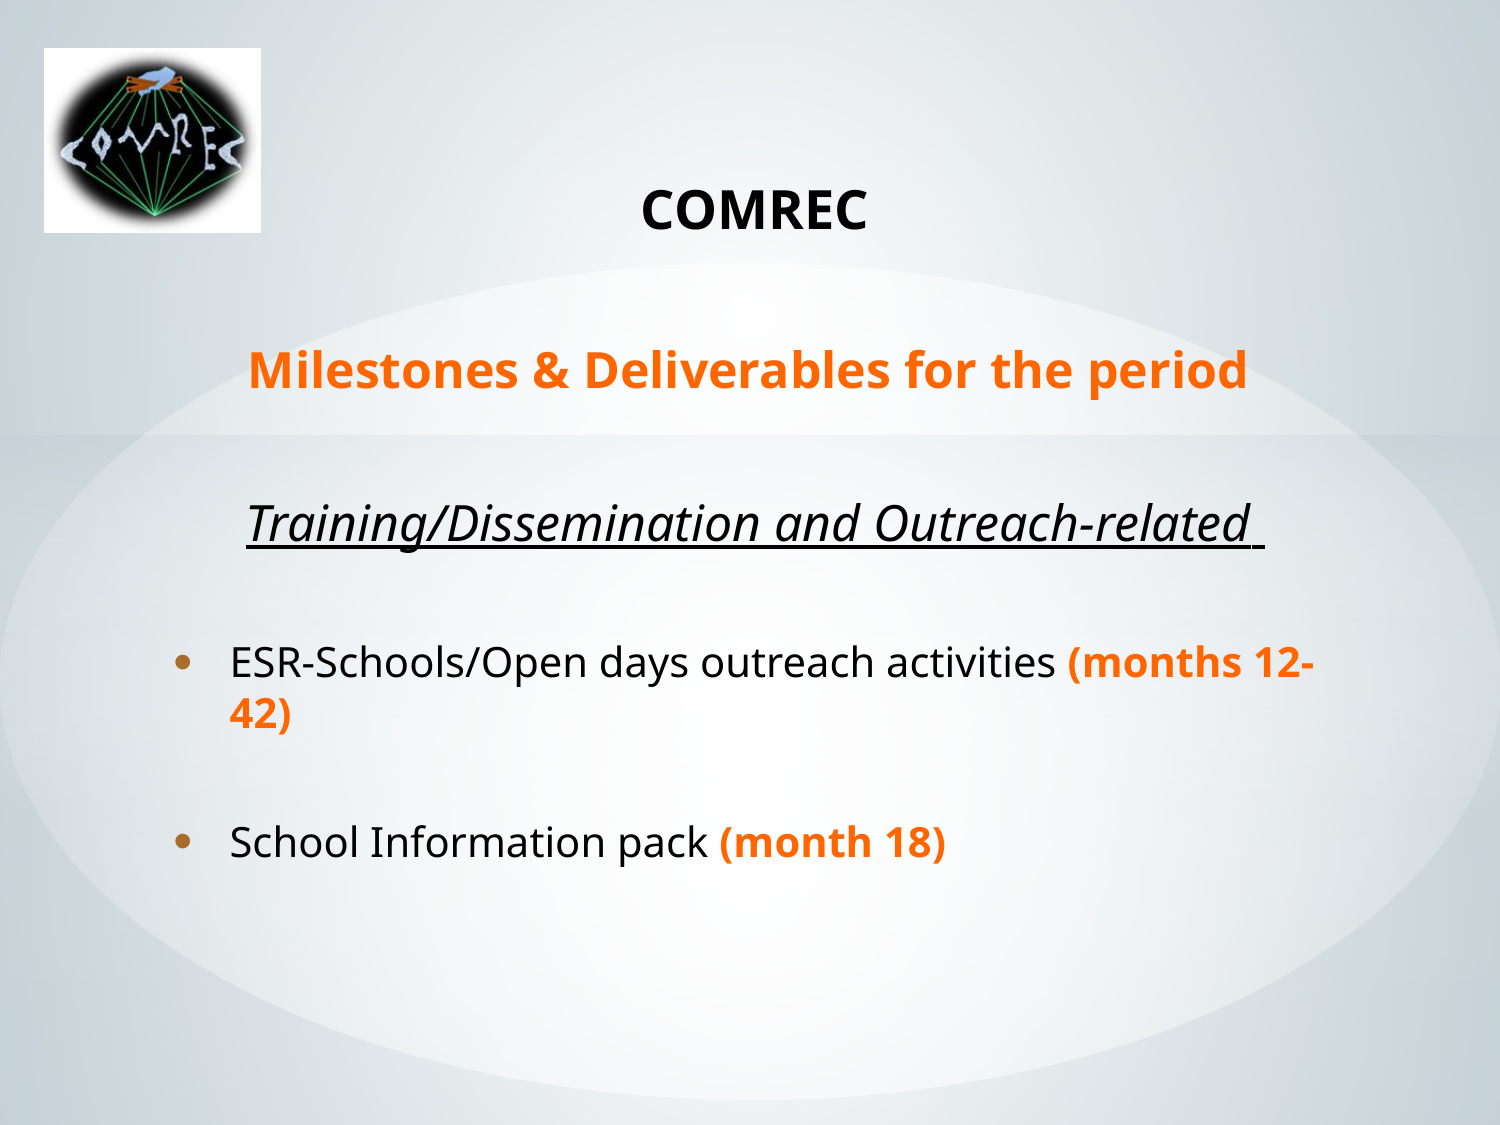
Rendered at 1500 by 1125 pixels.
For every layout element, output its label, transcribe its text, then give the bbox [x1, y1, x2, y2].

subtitle COMREC Milestones & Deliverables for the period Training/Dissemination and Outreach-related ESR-Schools/Open days outreach activities (months 12-42) School Information pack (month 18) [158, 167, 1352, 944]
picture [44, 48, 261, 233]
